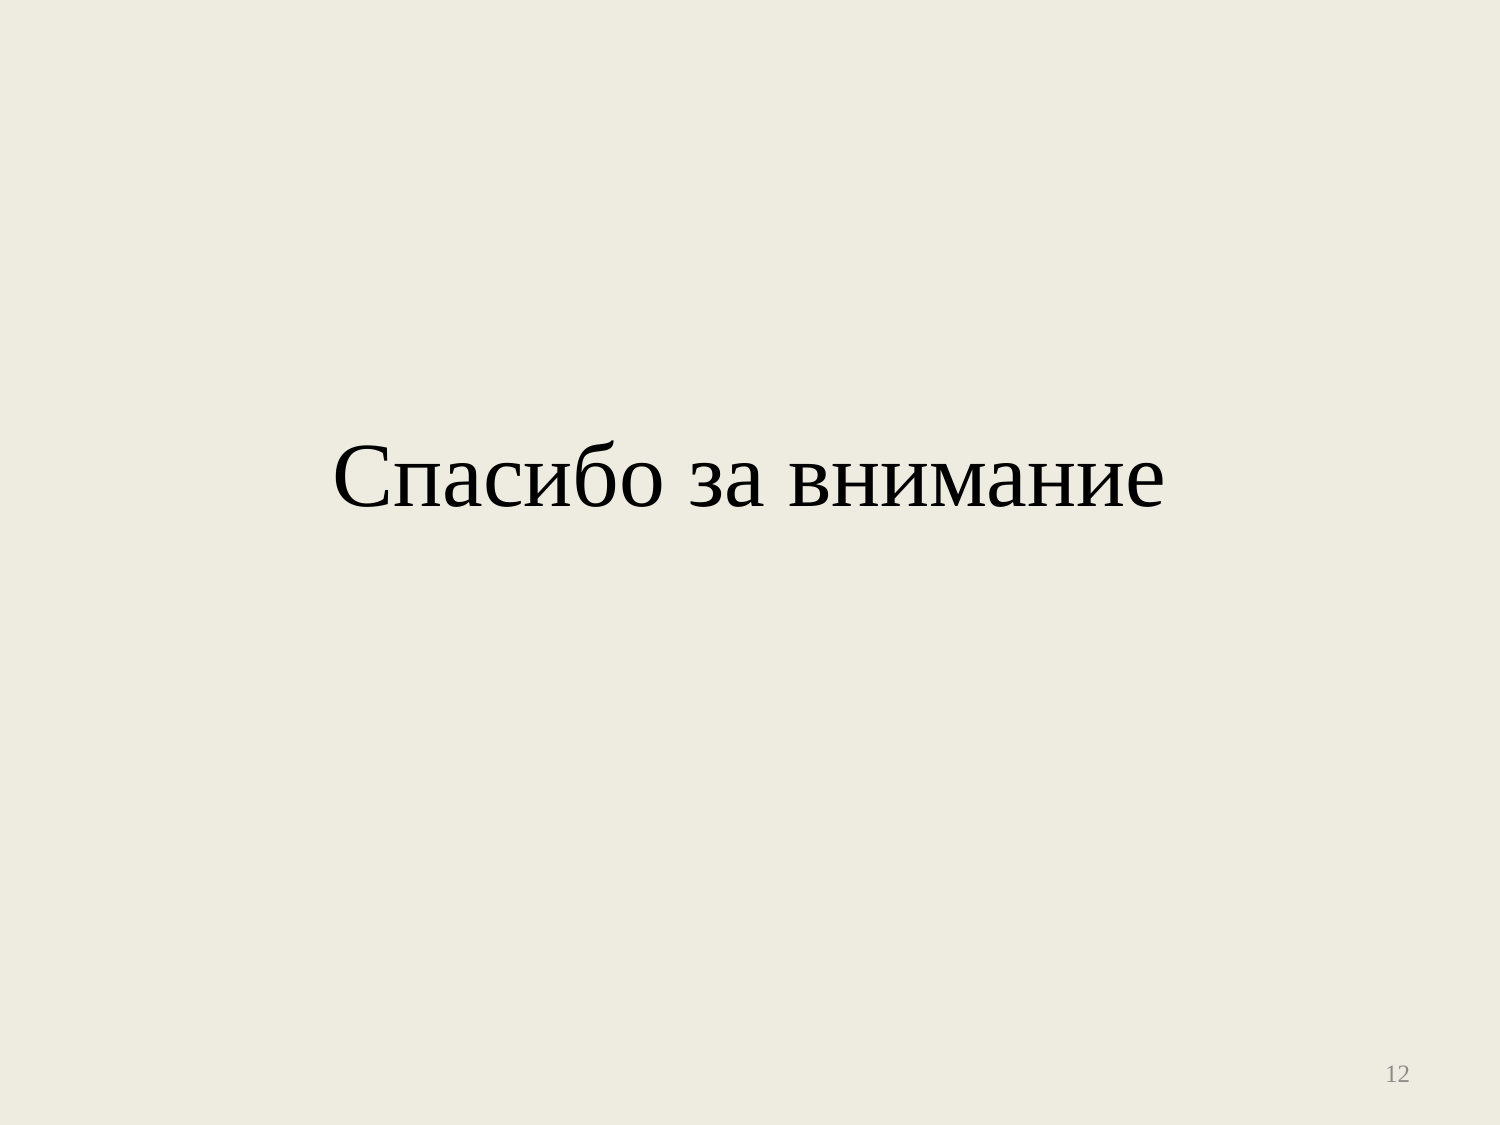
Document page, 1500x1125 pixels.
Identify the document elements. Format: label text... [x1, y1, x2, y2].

title Спасибо за внимание [112, 349, 1388, 591]
slide_number 12 [1074, 1042, 1425, 1103]
